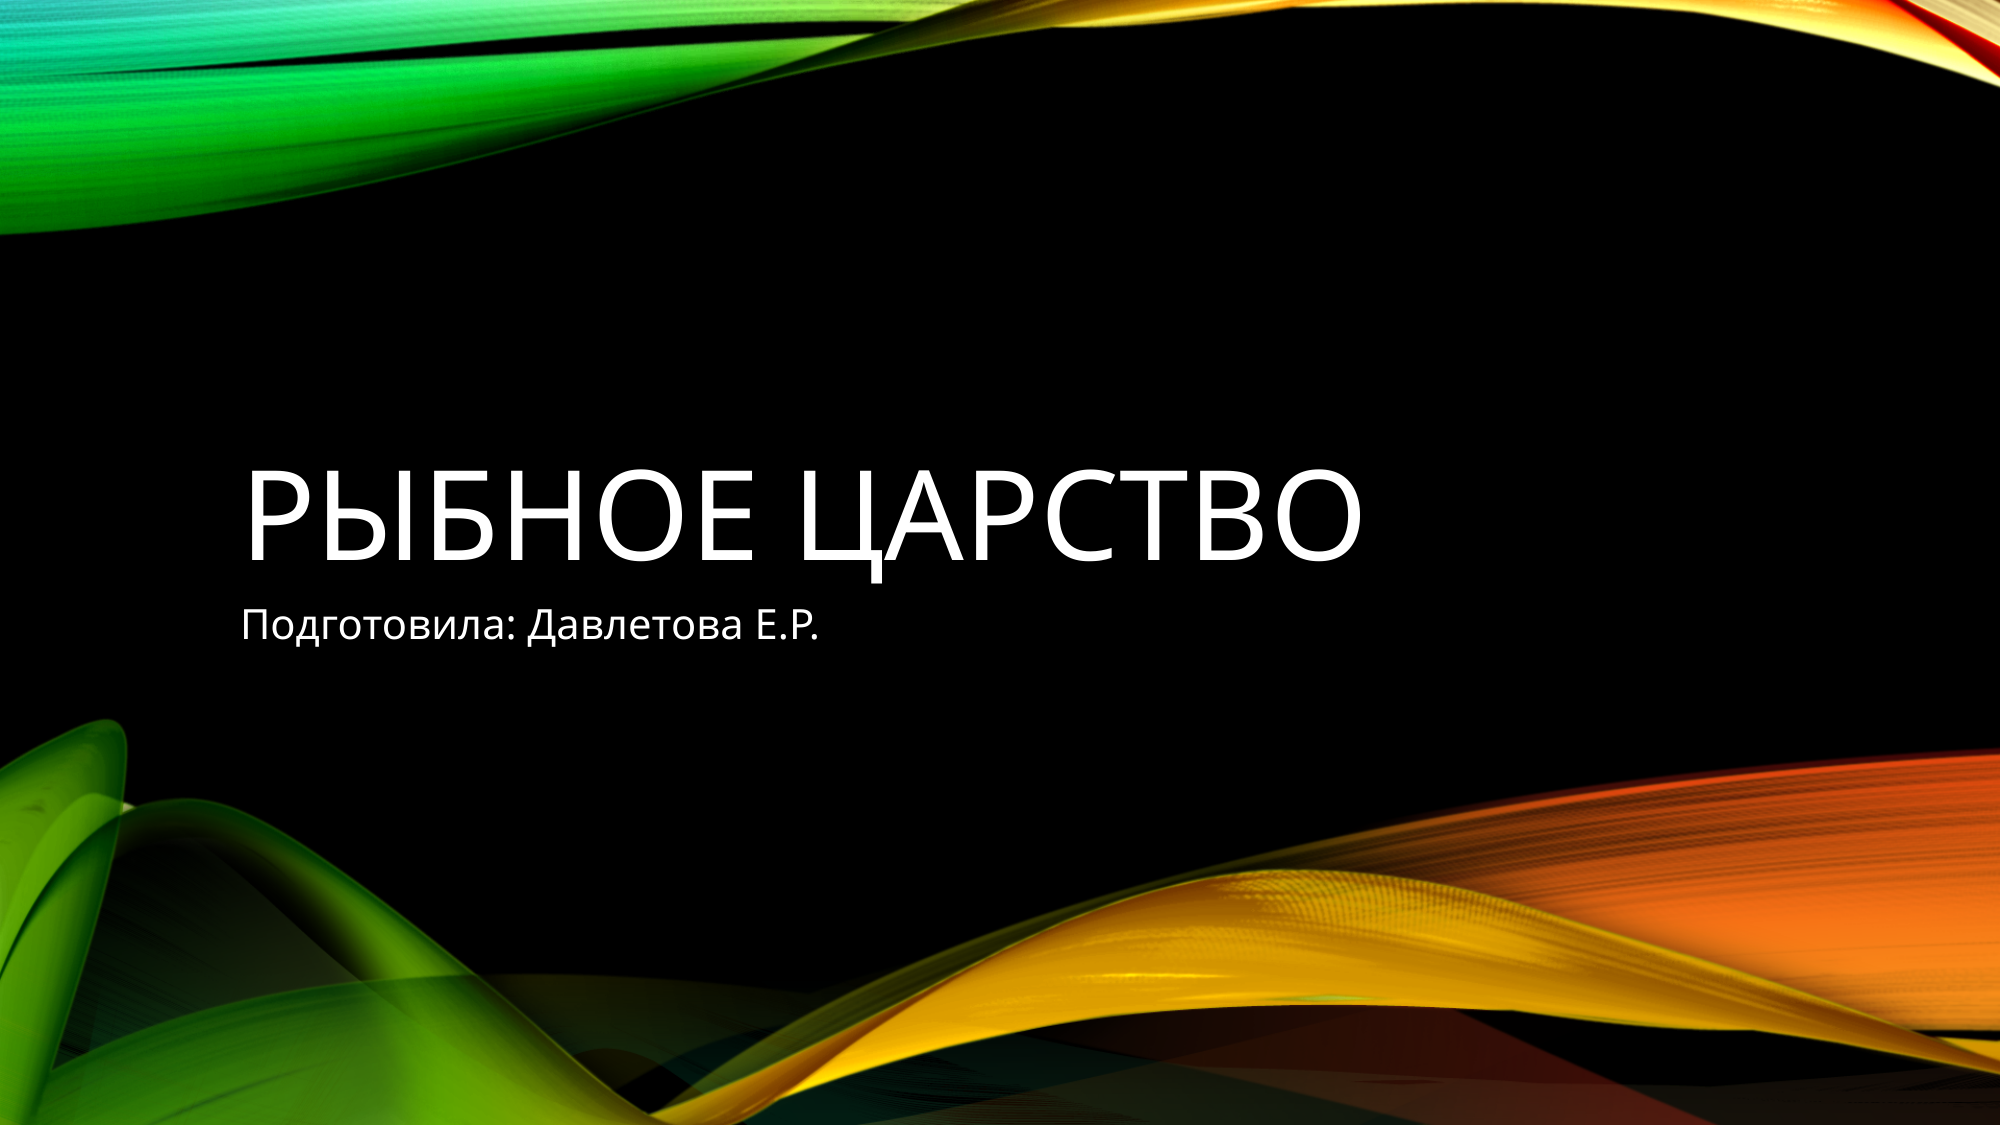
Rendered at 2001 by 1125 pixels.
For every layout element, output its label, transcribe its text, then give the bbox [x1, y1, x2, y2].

title Рыбное царство [225, 295, 1775, 595]
picture [0, 717, 2000, 1125]
picture [0, 0, 2000, 237]
subtitle Подготовила: Давлетова Е.Р. [225, 595, 1775, 709]
